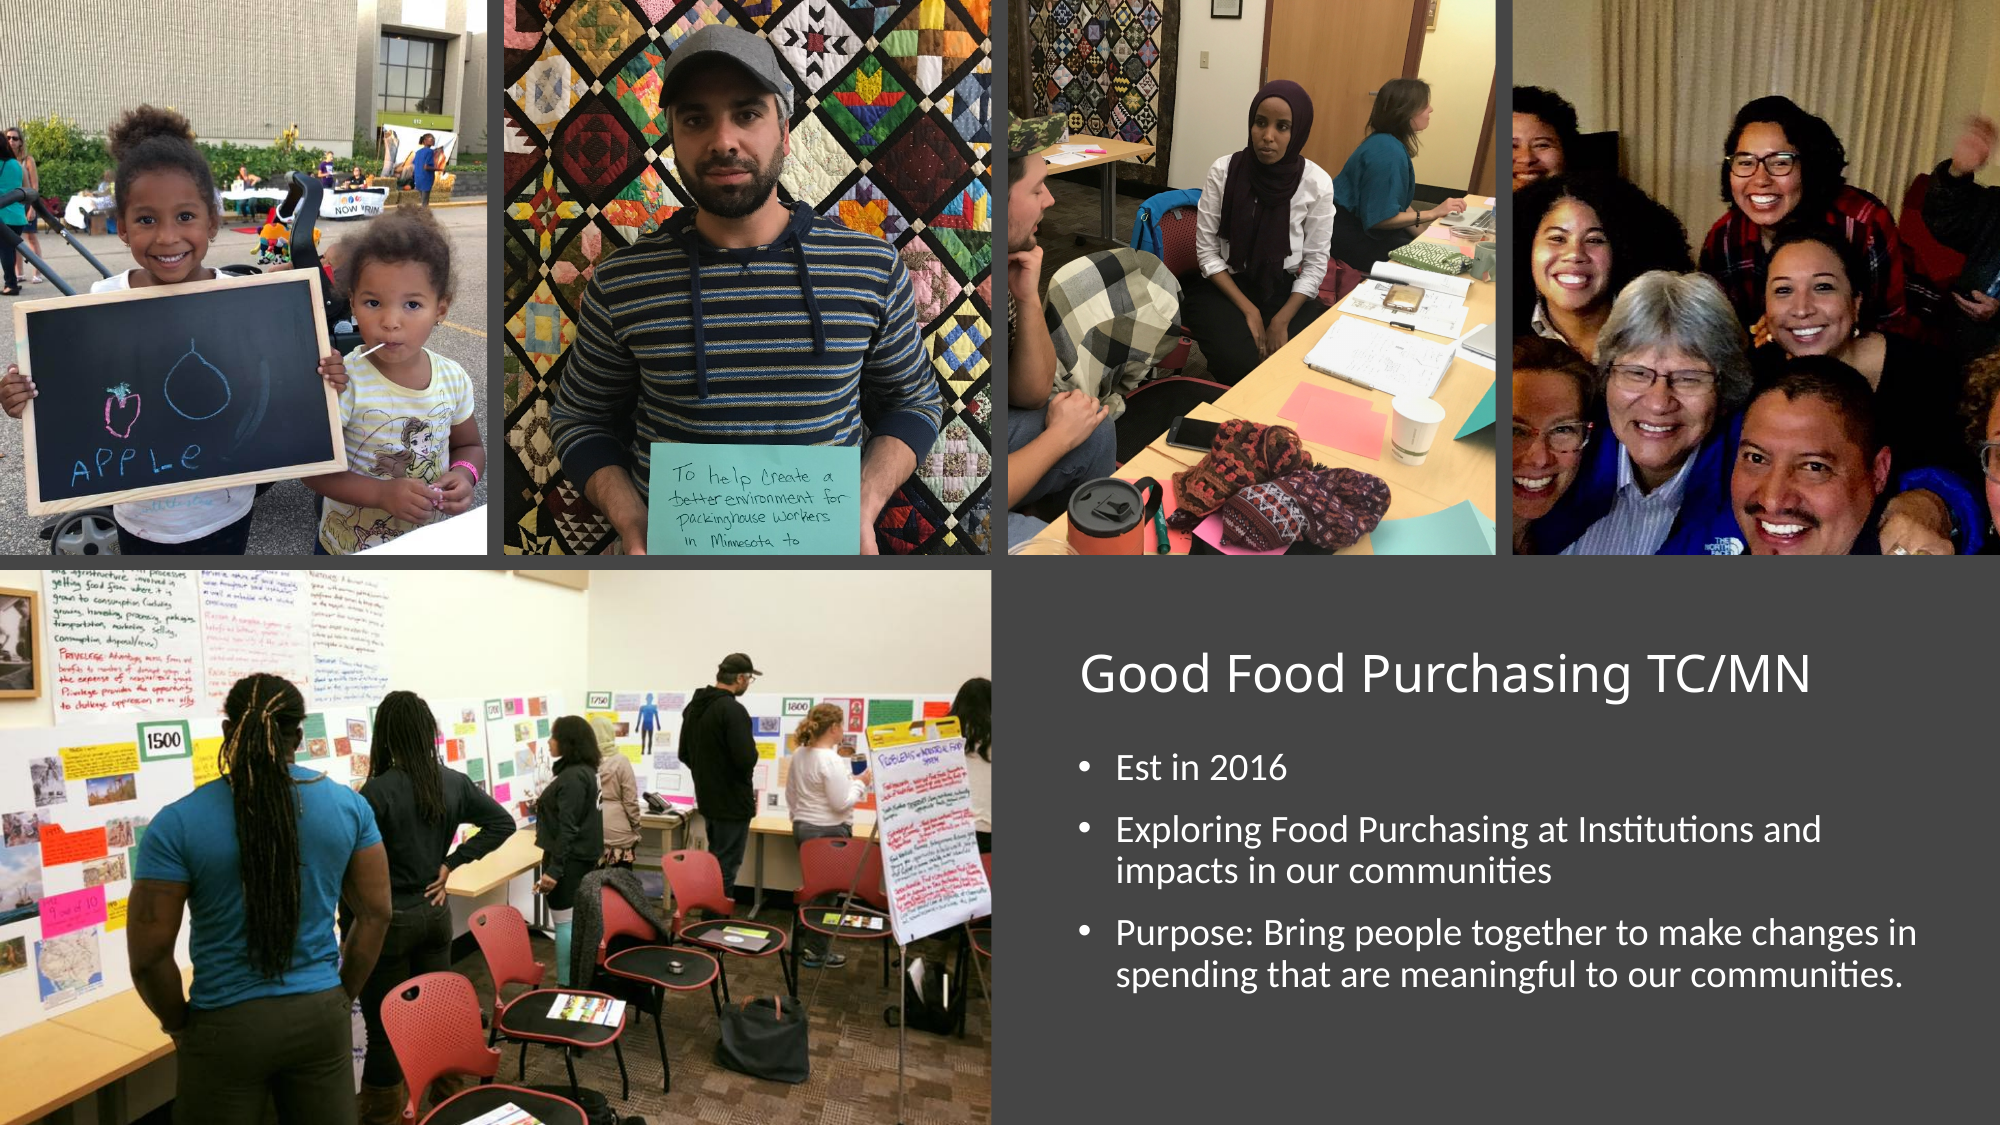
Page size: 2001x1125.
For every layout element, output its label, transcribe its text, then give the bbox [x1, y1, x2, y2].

title Good Food Purchasing TC/MN [1064, 623, 1917, 728]
picture [1008, 0, 1496, 555]
list Est in 2016 Exploring Food Purchasing at Institutions and impacts in our communities Purpose: Bring people together to make changes in spending that are meaningful to our communities. [1062, 739, 1944, 1029]
picture [1512, 0, 2000, 555]
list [0, 0, 488, 555]
picture [504, 0, 992, 555]
picture [0, 569, 992, 1125]
